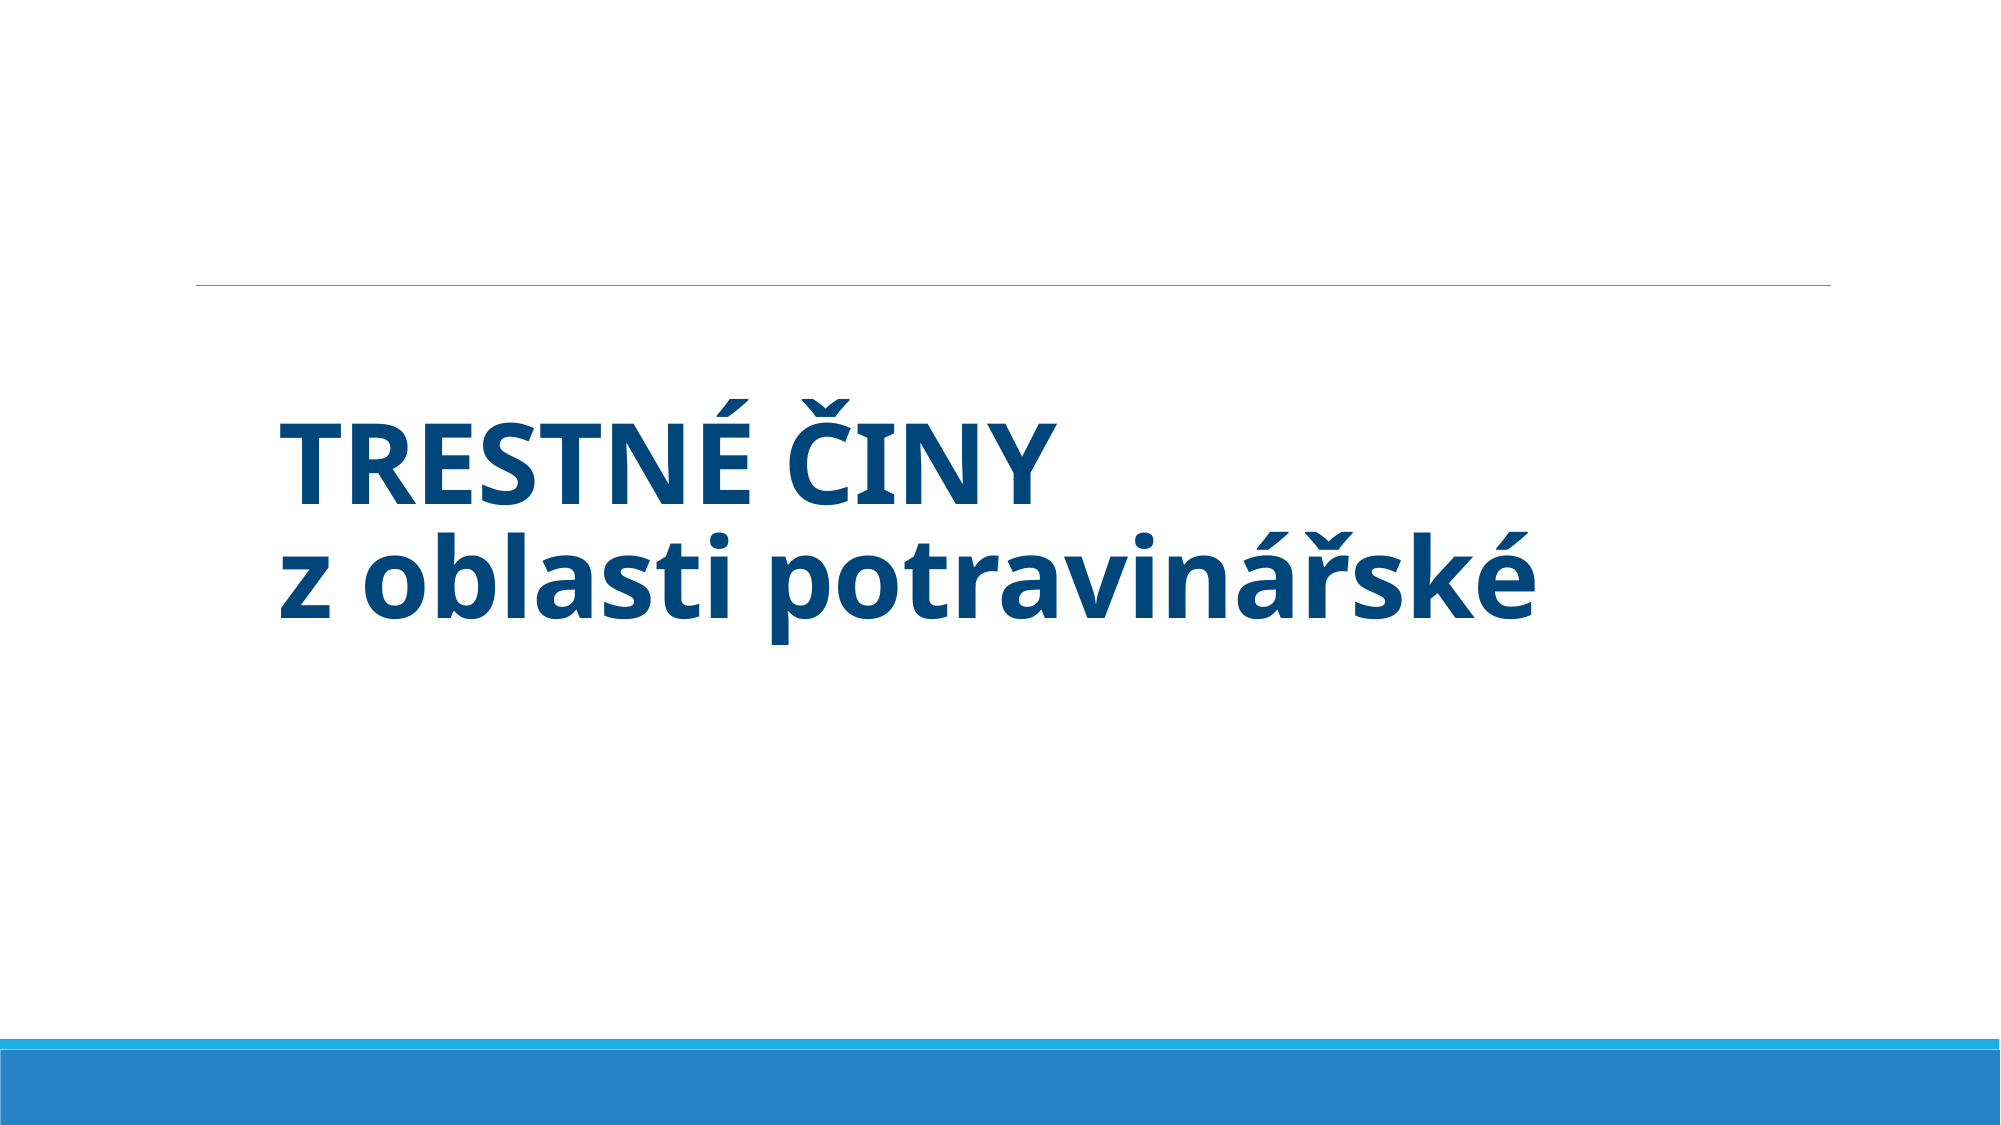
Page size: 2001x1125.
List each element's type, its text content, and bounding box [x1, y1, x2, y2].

title TRESTNÉ ČINY z oblasti potravinářské [263, 280, 1705, 650]
